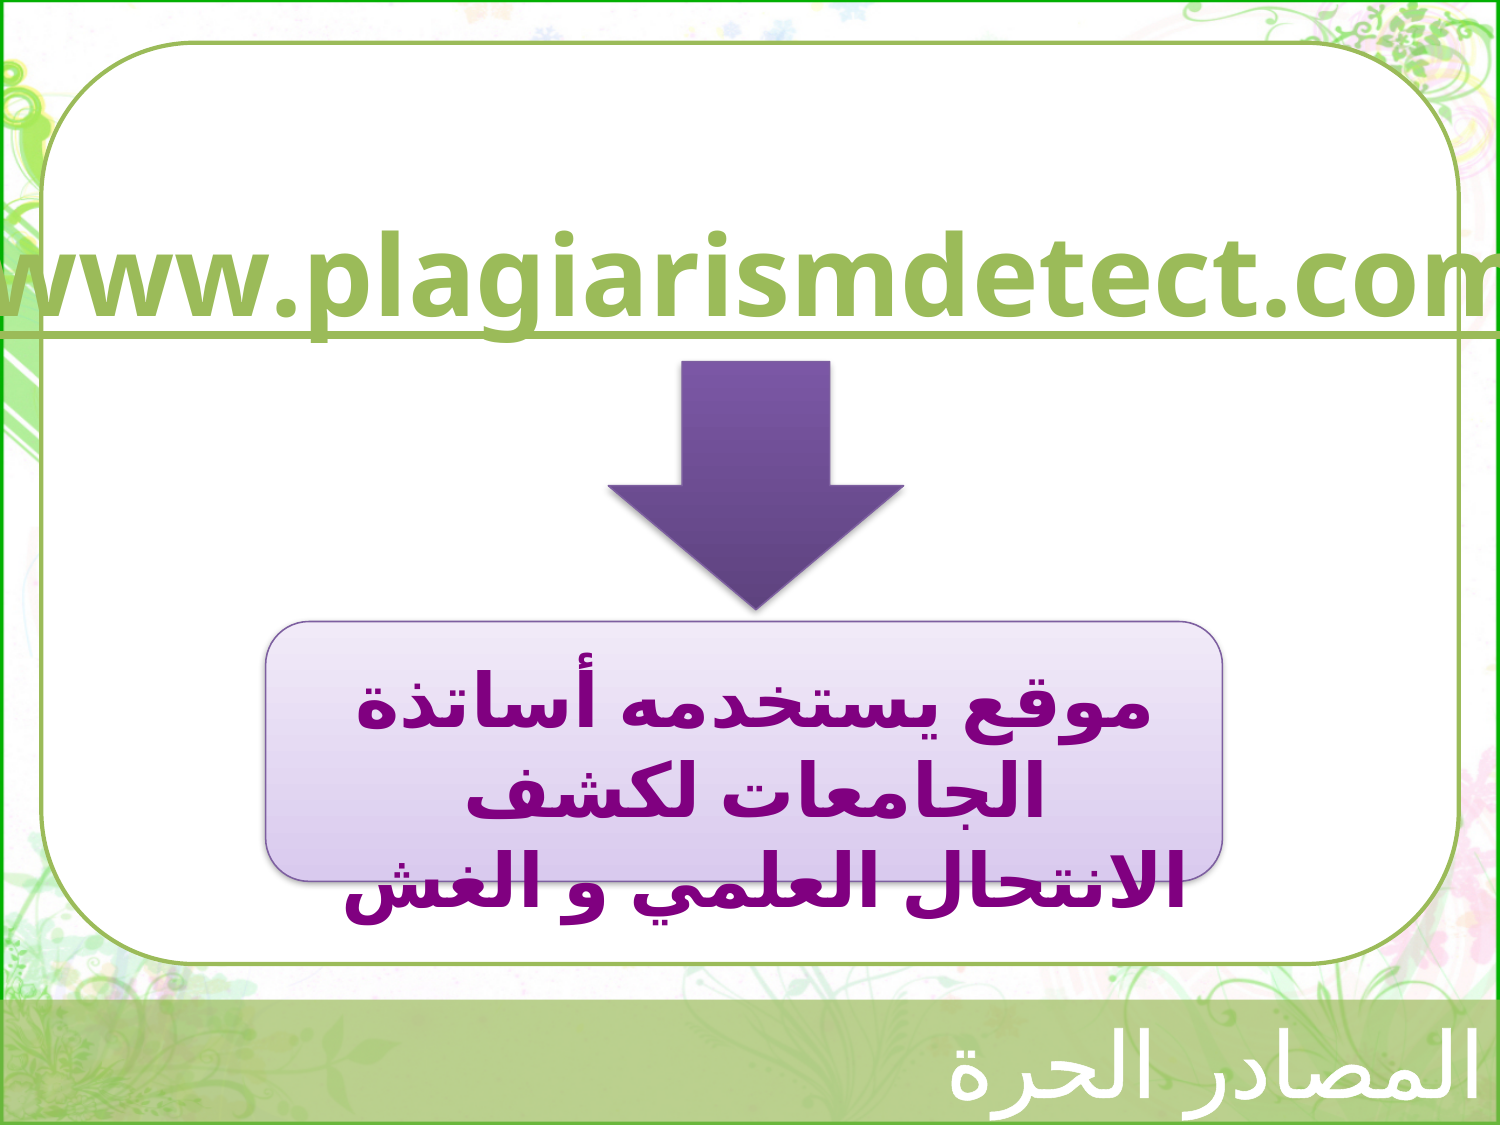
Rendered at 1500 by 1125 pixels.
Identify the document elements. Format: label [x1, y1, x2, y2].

text_box [0, 0, 1500, 1125]
